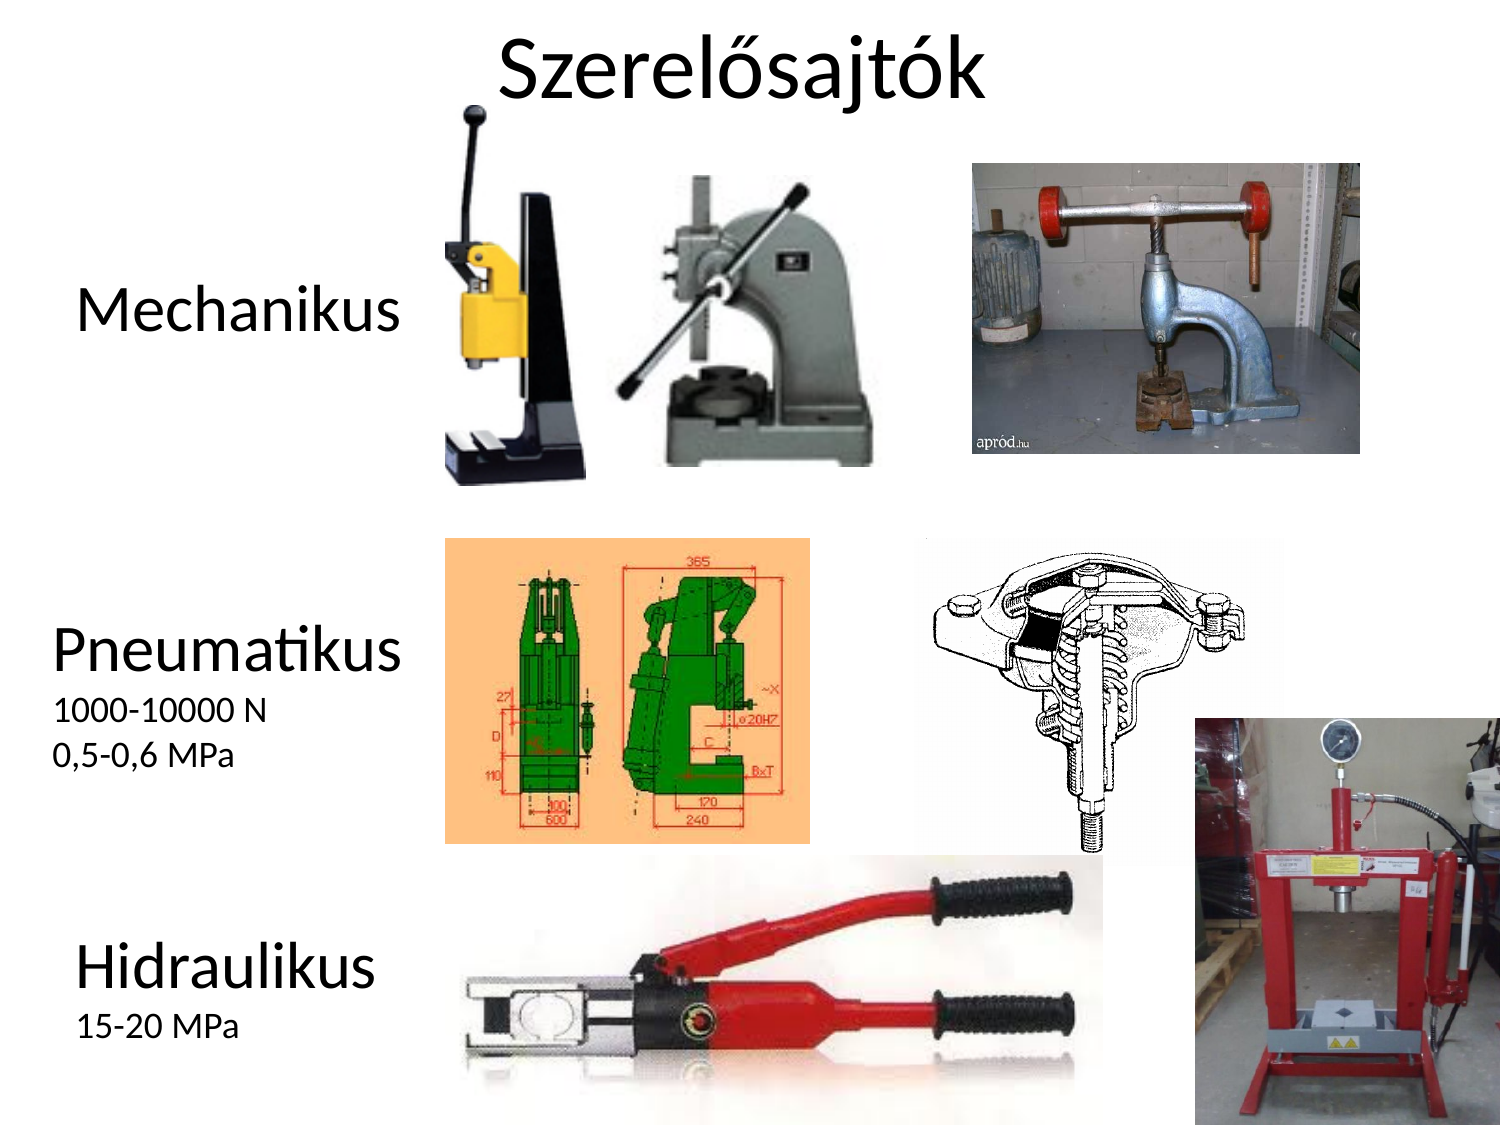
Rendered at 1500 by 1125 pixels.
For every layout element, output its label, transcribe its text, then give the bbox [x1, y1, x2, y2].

picture [445, 538, 810, 844]
text_box Pneumatikus 1000-10000 N 0,5-0,6 MPa [37, 597, 418, 783]
picture [445, 538, 1500, 1125]
text_box Szerelősajtók [482, 0, 1003, 125]
text_box Mechanikus [60, 257, 417, 353]
picture [445, 105, 928, 486]
text_box Hidraulikus 15-20 MPa [60, 913, 393, 1054]
picture [972, 163, 1360, 455]
